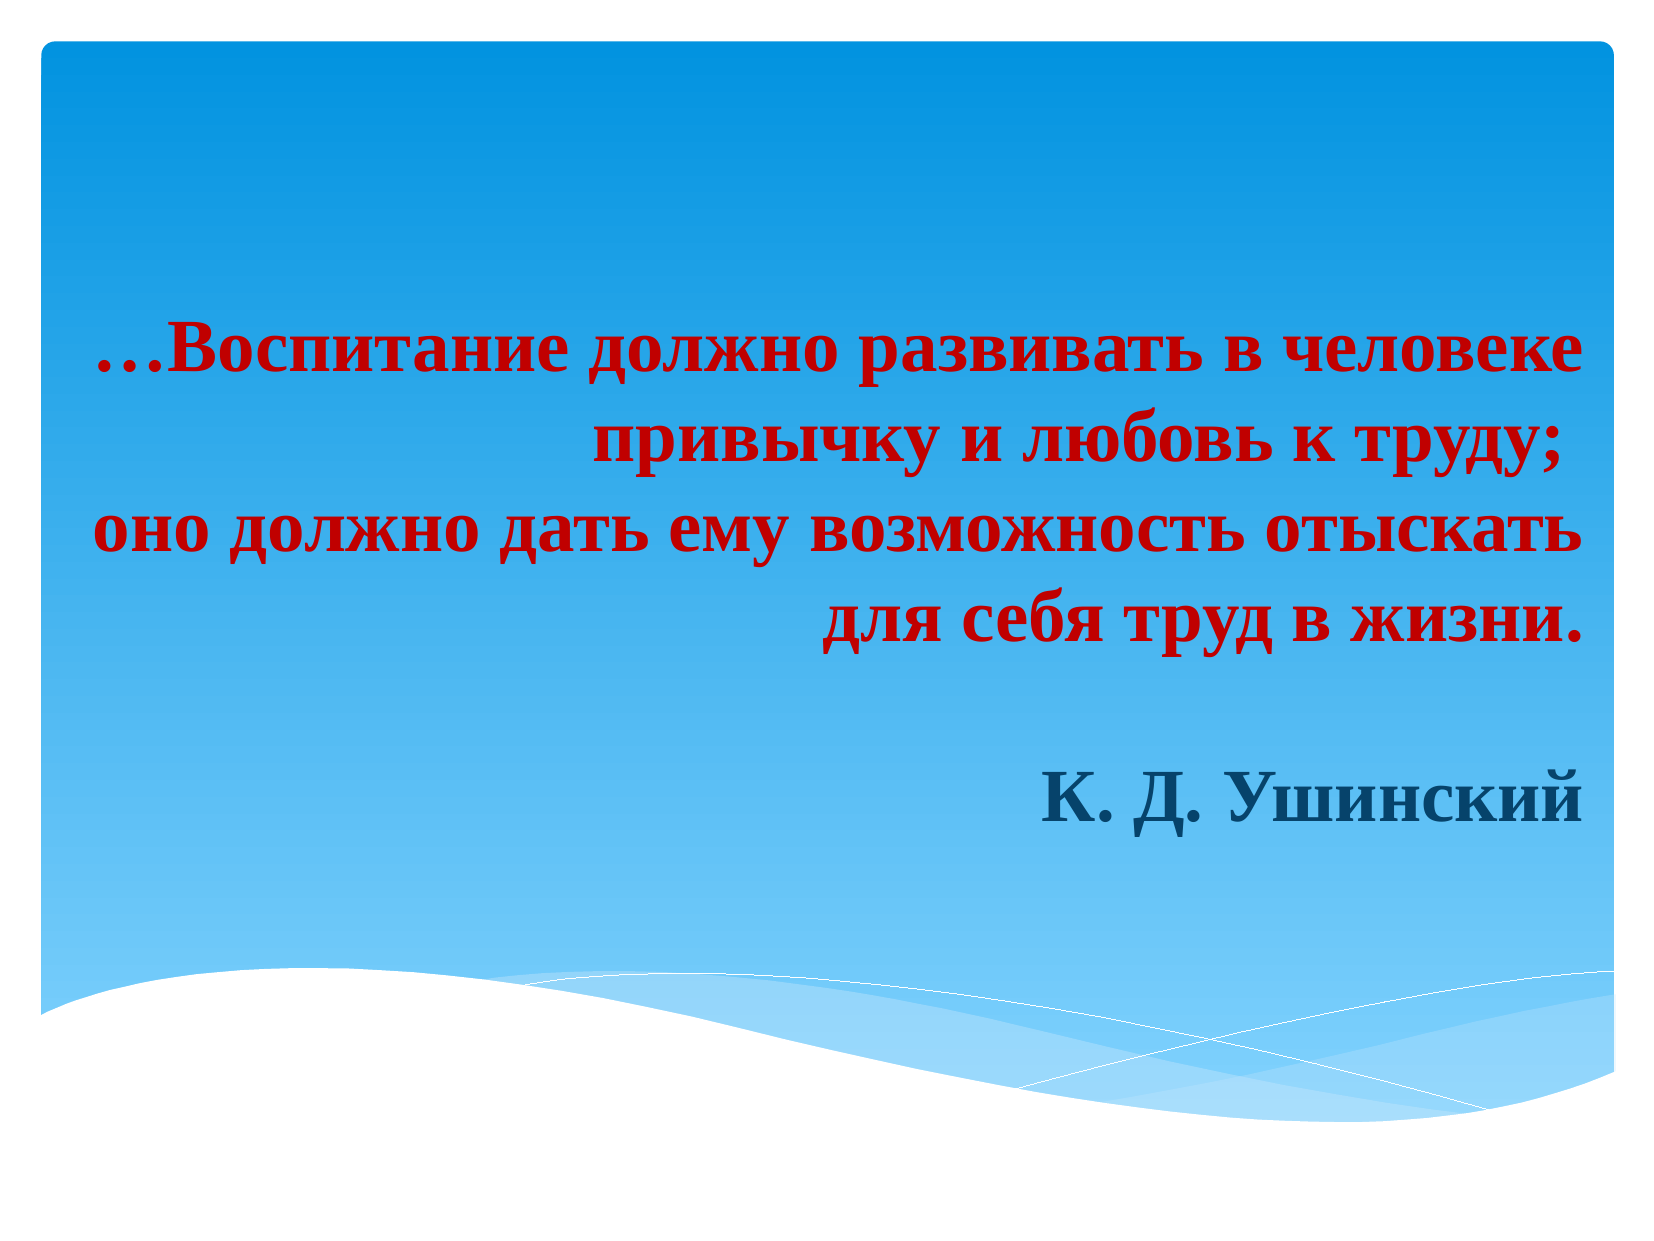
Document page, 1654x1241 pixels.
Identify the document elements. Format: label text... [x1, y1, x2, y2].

title …Воспитание должно развивать в человеке привычку и любовь к труду; оно должно дать ему возможность отыскать для себя труд в жизни. К. Д. Ушинский [58, 64, 1619, 845]
